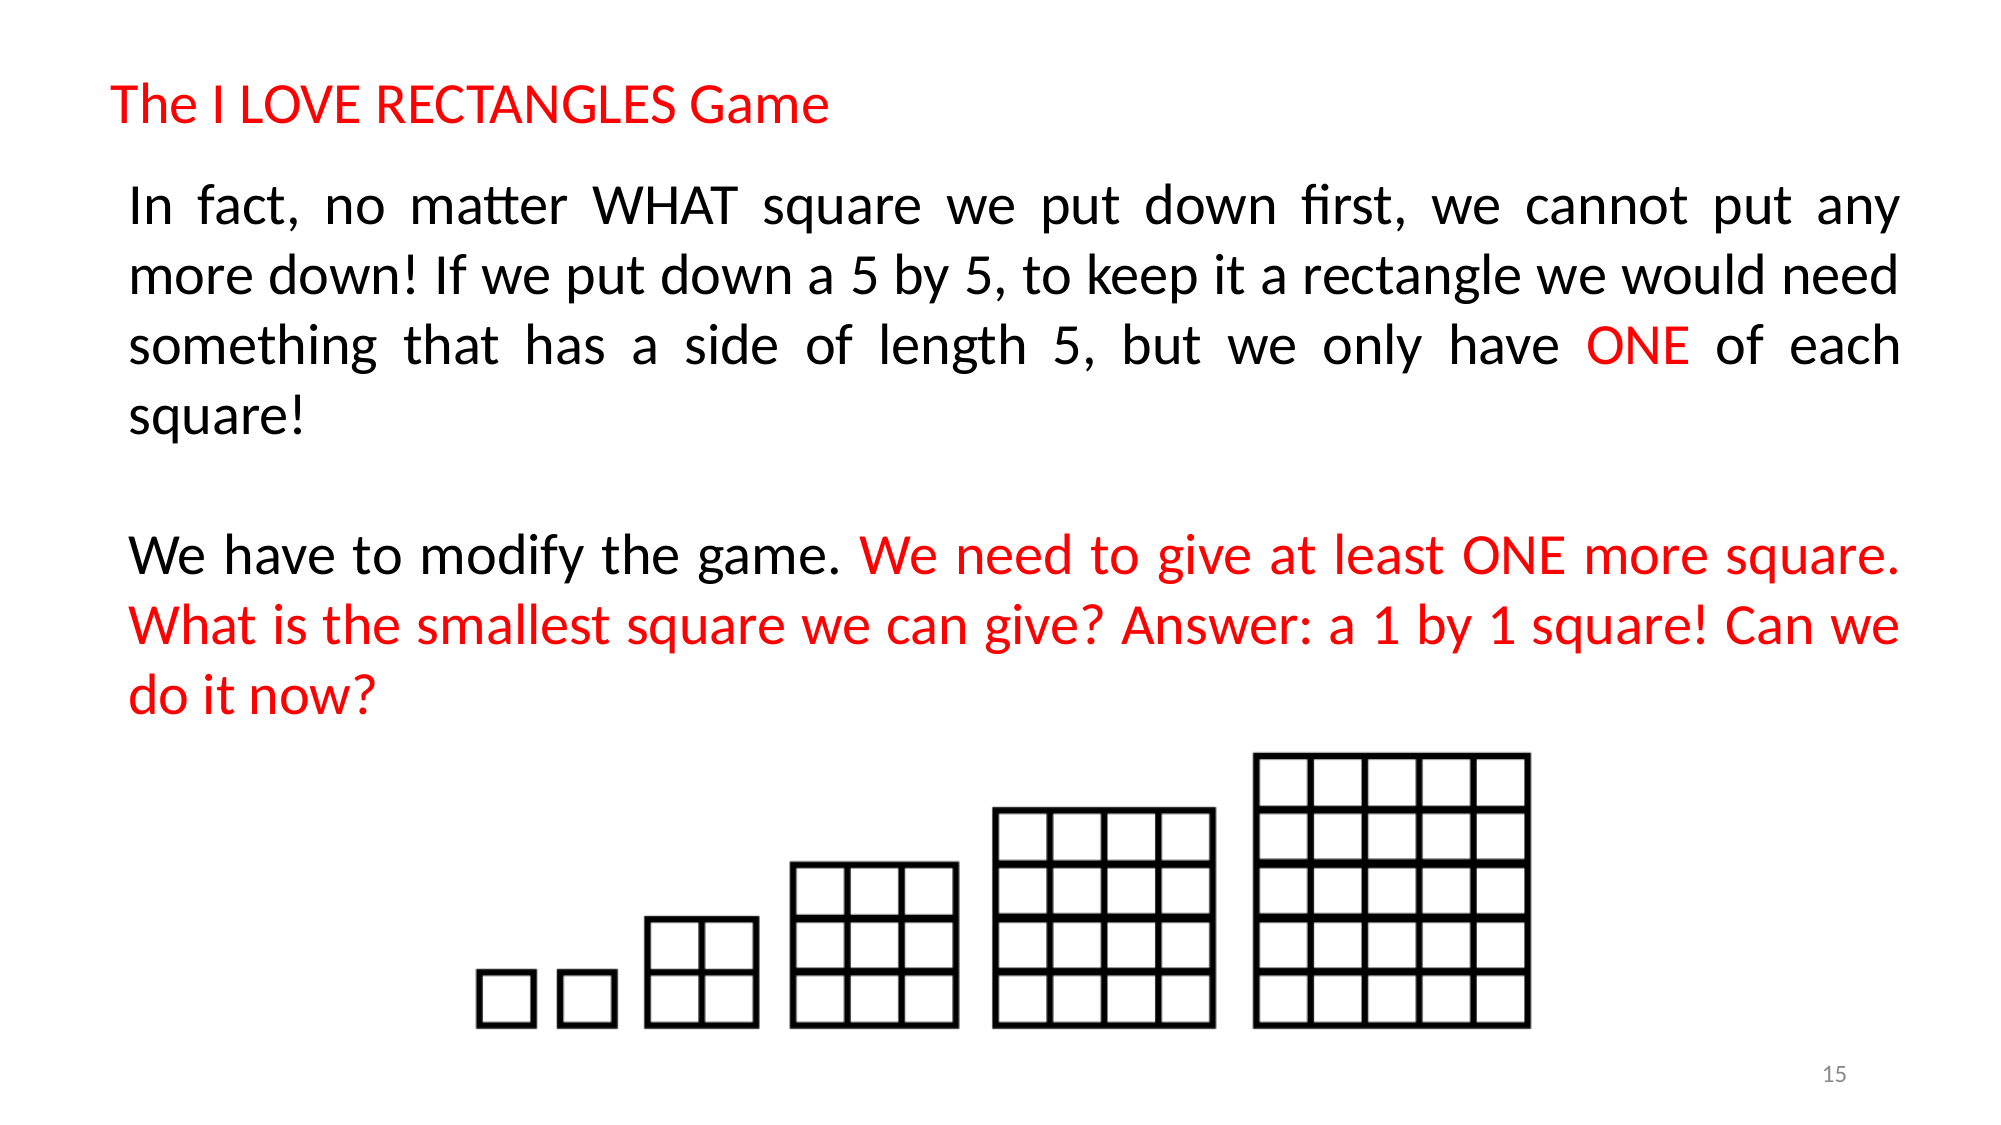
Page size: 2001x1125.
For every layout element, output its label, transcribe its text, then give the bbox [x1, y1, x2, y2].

text_box The I LOVE RECTANGLES Game [96, 58, 1863, 143]
slide_number 15 [1412, 1042, 1863, 1103]
picture [458, 743, 1542, 1043]
text_box In fact, no matter WHAT square we put down first, we cannot put any more down! If we put down a 5 by 5, to keep it a rectangle we would need something that has a side of length 5, but we only have ONE of each square! We have to modify the game. We need to give at least ONE more square. What is the smallest square we can give? Answer: a 1 by 1 square! Can we do it now? [113, 158, 1917, 734]
